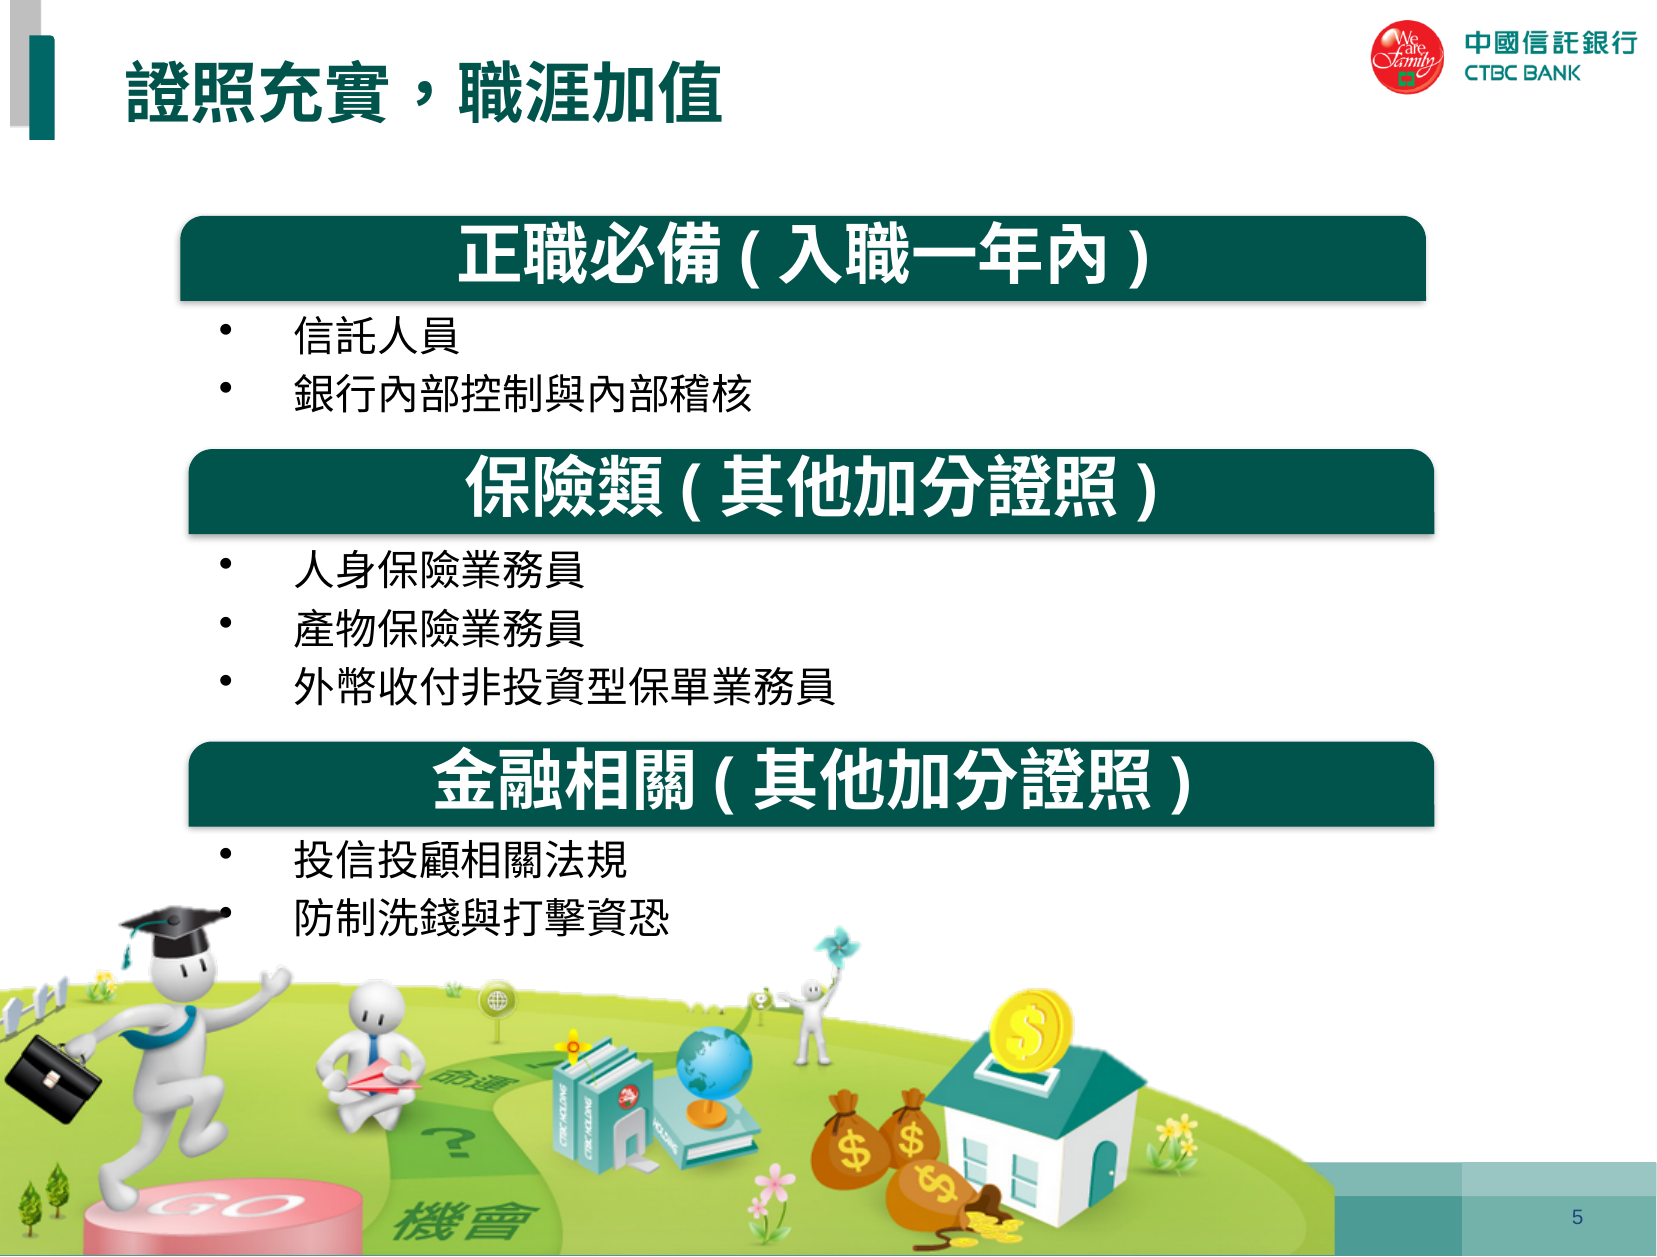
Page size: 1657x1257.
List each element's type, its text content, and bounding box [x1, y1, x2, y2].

title 證照充實，職涯加值 [107, 14, 1516, 168]
picture [1369, 0, 1657, 114]
text_box 金融相關(其他加分證照) [188, 741, 1435, 827]
text_box [29, 35, 55, 140]
picture [0, 894, 1335, 1255]
text_box 信託人員 銀行內部控制與內部稽核 [204, 302, 1495, 426]
text_box 投信投顧相關法規 防制洗錢與打擊資恐 [204, 826, 1495, 950]
text_box 保險類(其他加分證照) [188, 449, 1435, 535]
slide_number 5 [1555, 1195, 1652, 1245]
text_box 人身保險業務員 產物保險業務員 外幣收付非投資型保單業務員 [204, 536, 1495, 719]
text_box 正職必備(入職一年內) [180, 215, 1427, 301]
